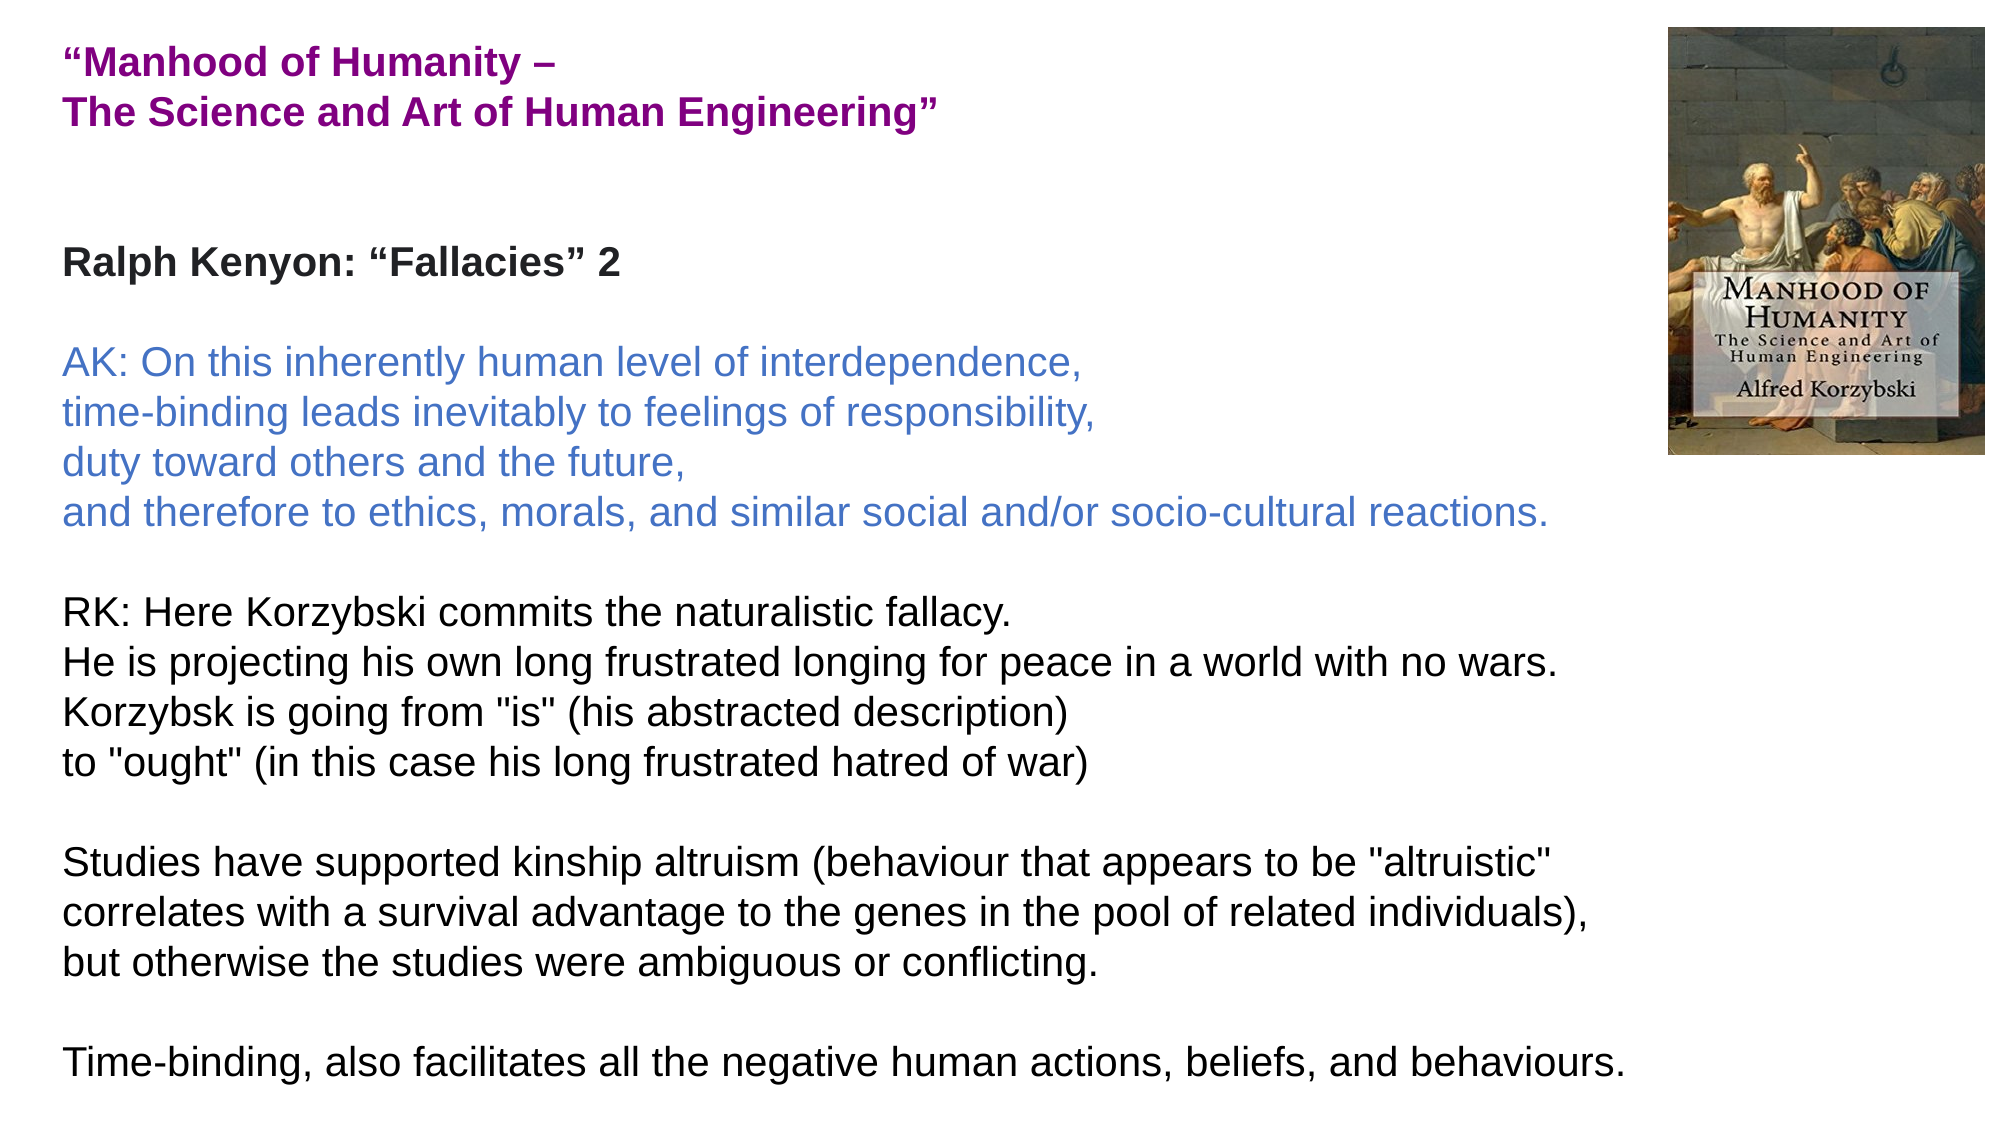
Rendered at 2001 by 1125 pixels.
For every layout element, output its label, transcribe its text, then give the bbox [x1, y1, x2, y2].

picture [1668, 27, 1985, 455]
text_box “Manhood of Humanity – The Science and Art of Human Engineering” Ralph Kenyon: “Fallacies” 2 AK: On this inherently human level of interdependence, time-binding leads inevitably to feelings of responsibility, duty toward others and the future, and therefore to ethics, morals, and similar social and/or socio-cultural reactions. RK: Here Korzybski commits the naturalistic fallacy. He is projecting his own long frustrated longing for peace in a world with no wars. Korzybsk is going from "is" (his abstracted description) to "ought" (in this case his long frustrated hatred of war) Studies have supported kinship altruism (behaviour that appears to be "altruistic" correlates with a survival advantage to the genes in the pool of related individuals), but otherwise the studies were ambiguous or conflicting. Time-binding, also facilitates all the negative human actions, beliefs, and behaviours. [47, 27, 1767, 1093]
